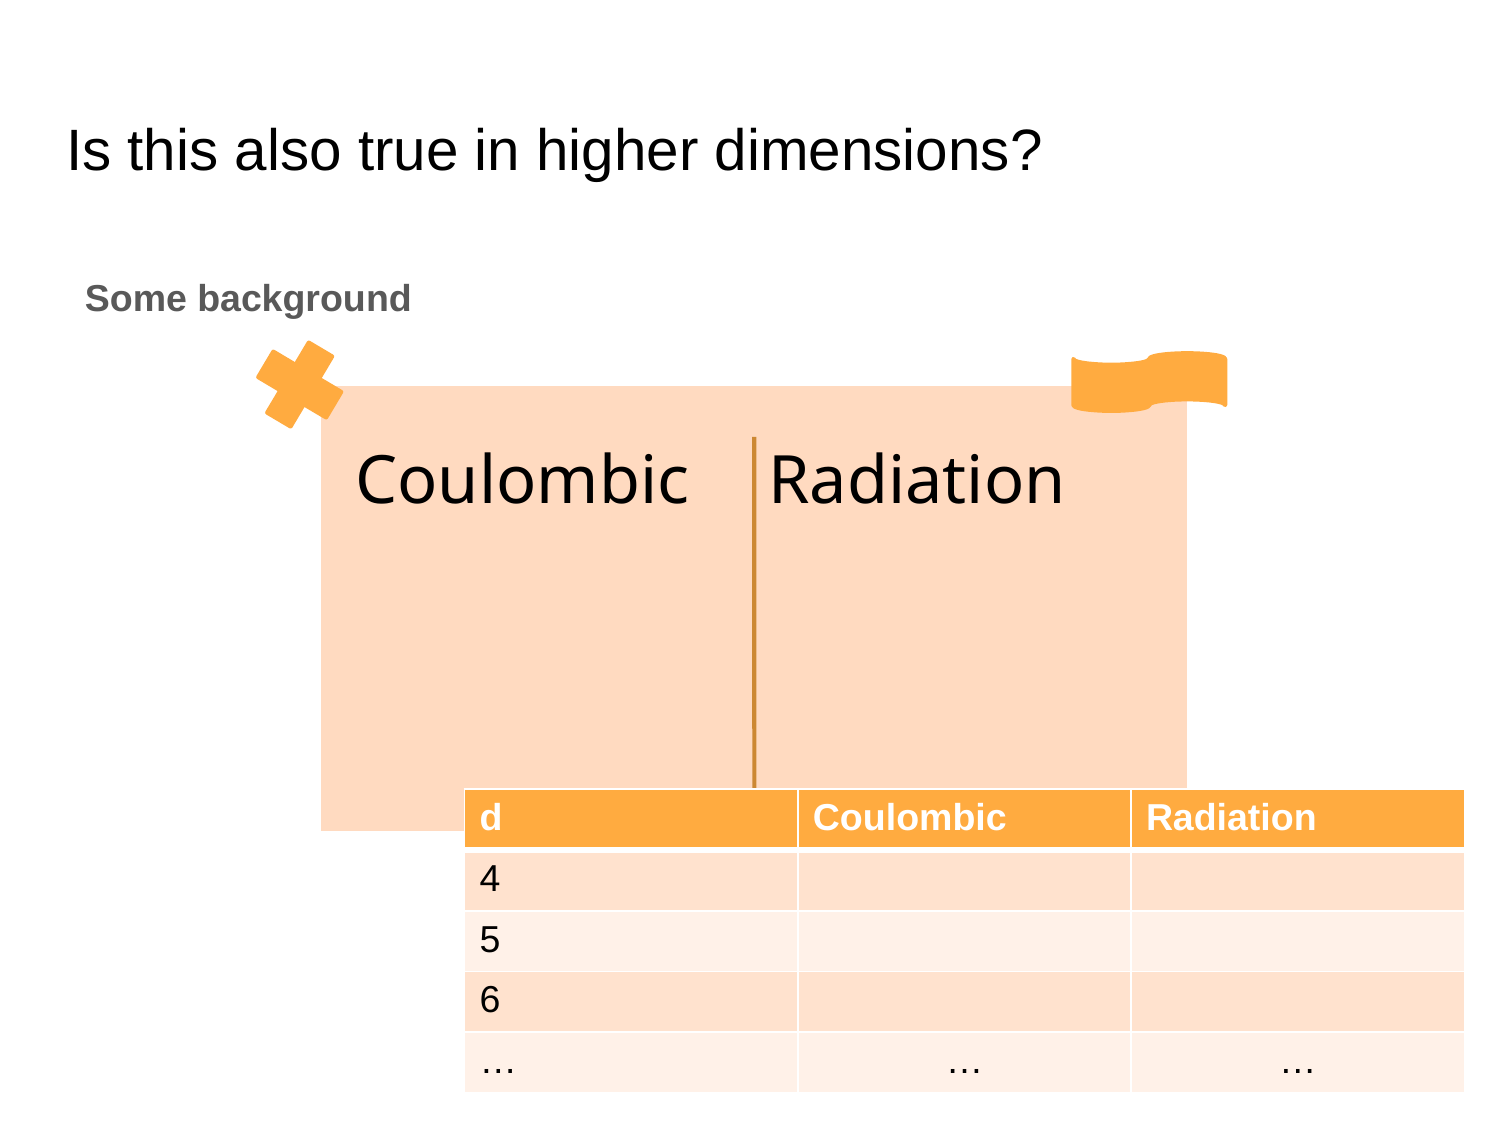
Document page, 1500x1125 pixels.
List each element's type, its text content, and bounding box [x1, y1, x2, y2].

title Is this also true in higher dimensions? [51, 97, 1449, 223]
list Some background [51, 252, 1449, 1000]
